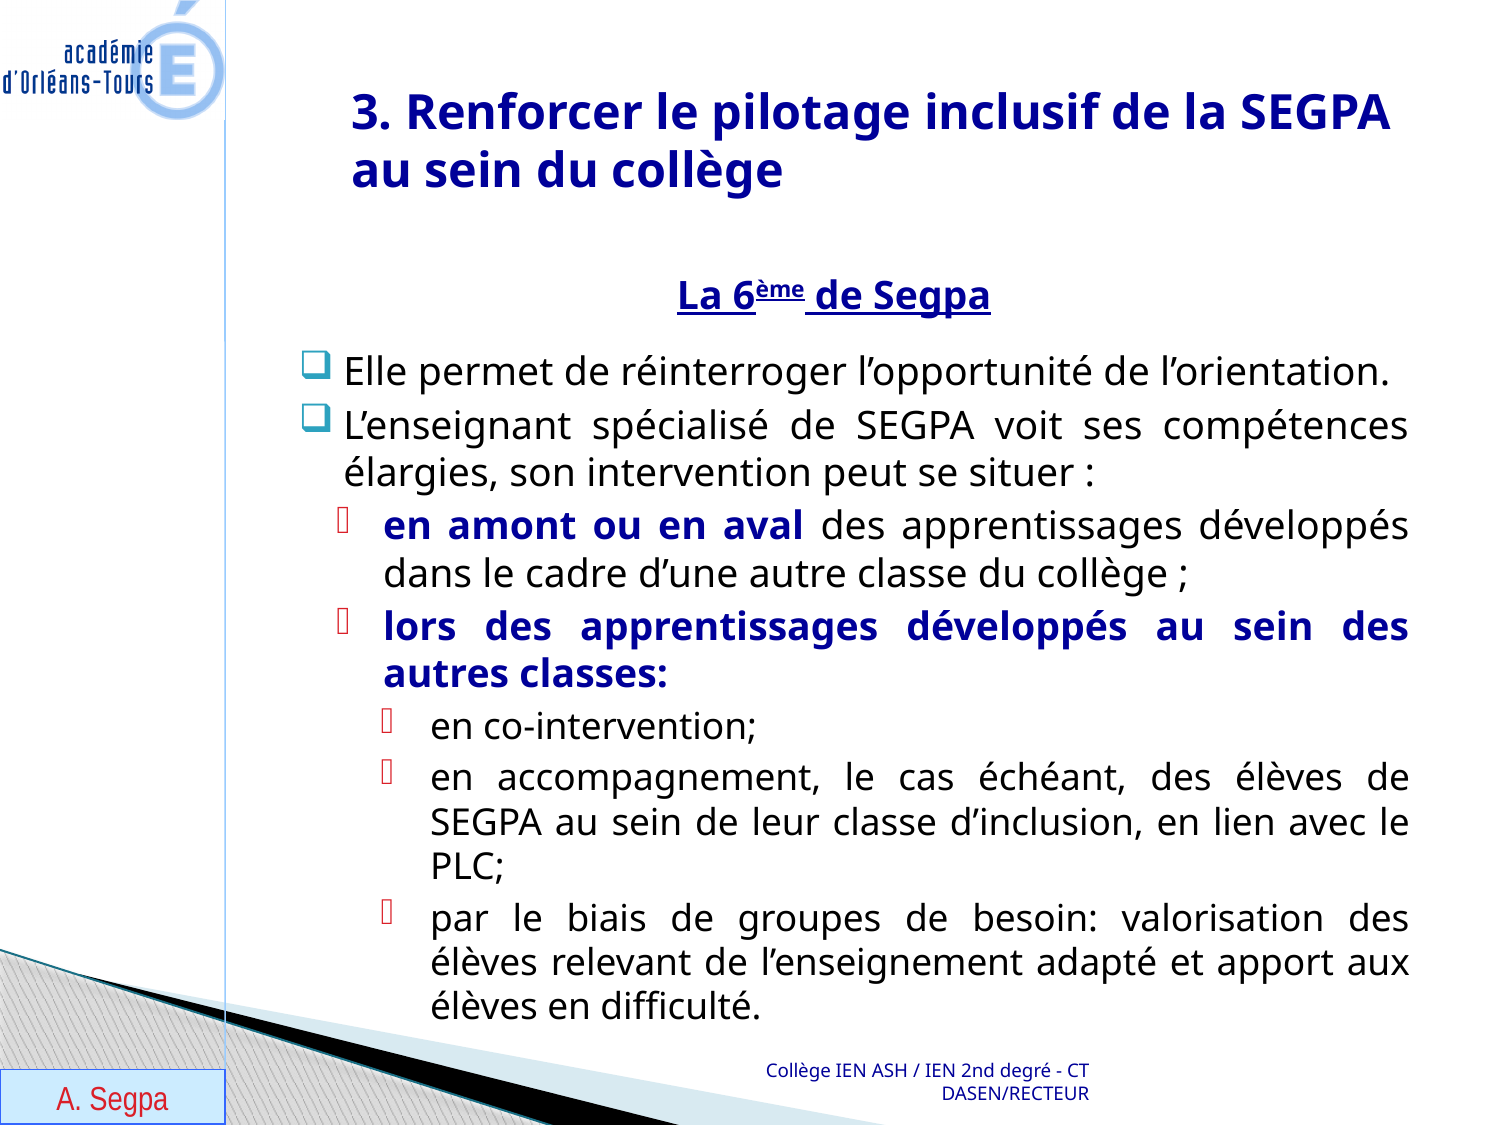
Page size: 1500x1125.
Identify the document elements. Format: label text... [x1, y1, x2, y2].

list La 6ème de Segpa Elle permet de réinterroger l’opportunité de l’orientation. L’enseignant spécialisé de SEGPA voit ses compétences élargies, son intervention peut se situer : en amont ou en aval des apprentissages développés dans le cadre d’une autre classe du collège ; lors des apprentissages développés au sein des autres classes: en co-intervention; en accompagnement, le cas échéant, des élèves de SEGPA au sein de leur classe d’inclusion, en lien avec le PLC; par le biais de groupes de besoin: valorisation des élèves relevant de l’enseignement adapté et apport aux élèves en difficulté. [226, 262, 1425, 1047]
text_box A. Segpa [0, 1069, 225, 1125]
footer Collège IEN ASH / IEN 2nd degré - CT DASEN/RECTEUR [718, 1051, 1105, 1112]
title 3. Renforcer le pilotage inclusif de la SEGPA au sein du collège [336, 45, 1425, 233]
picture [2, 0, 226, 121]
